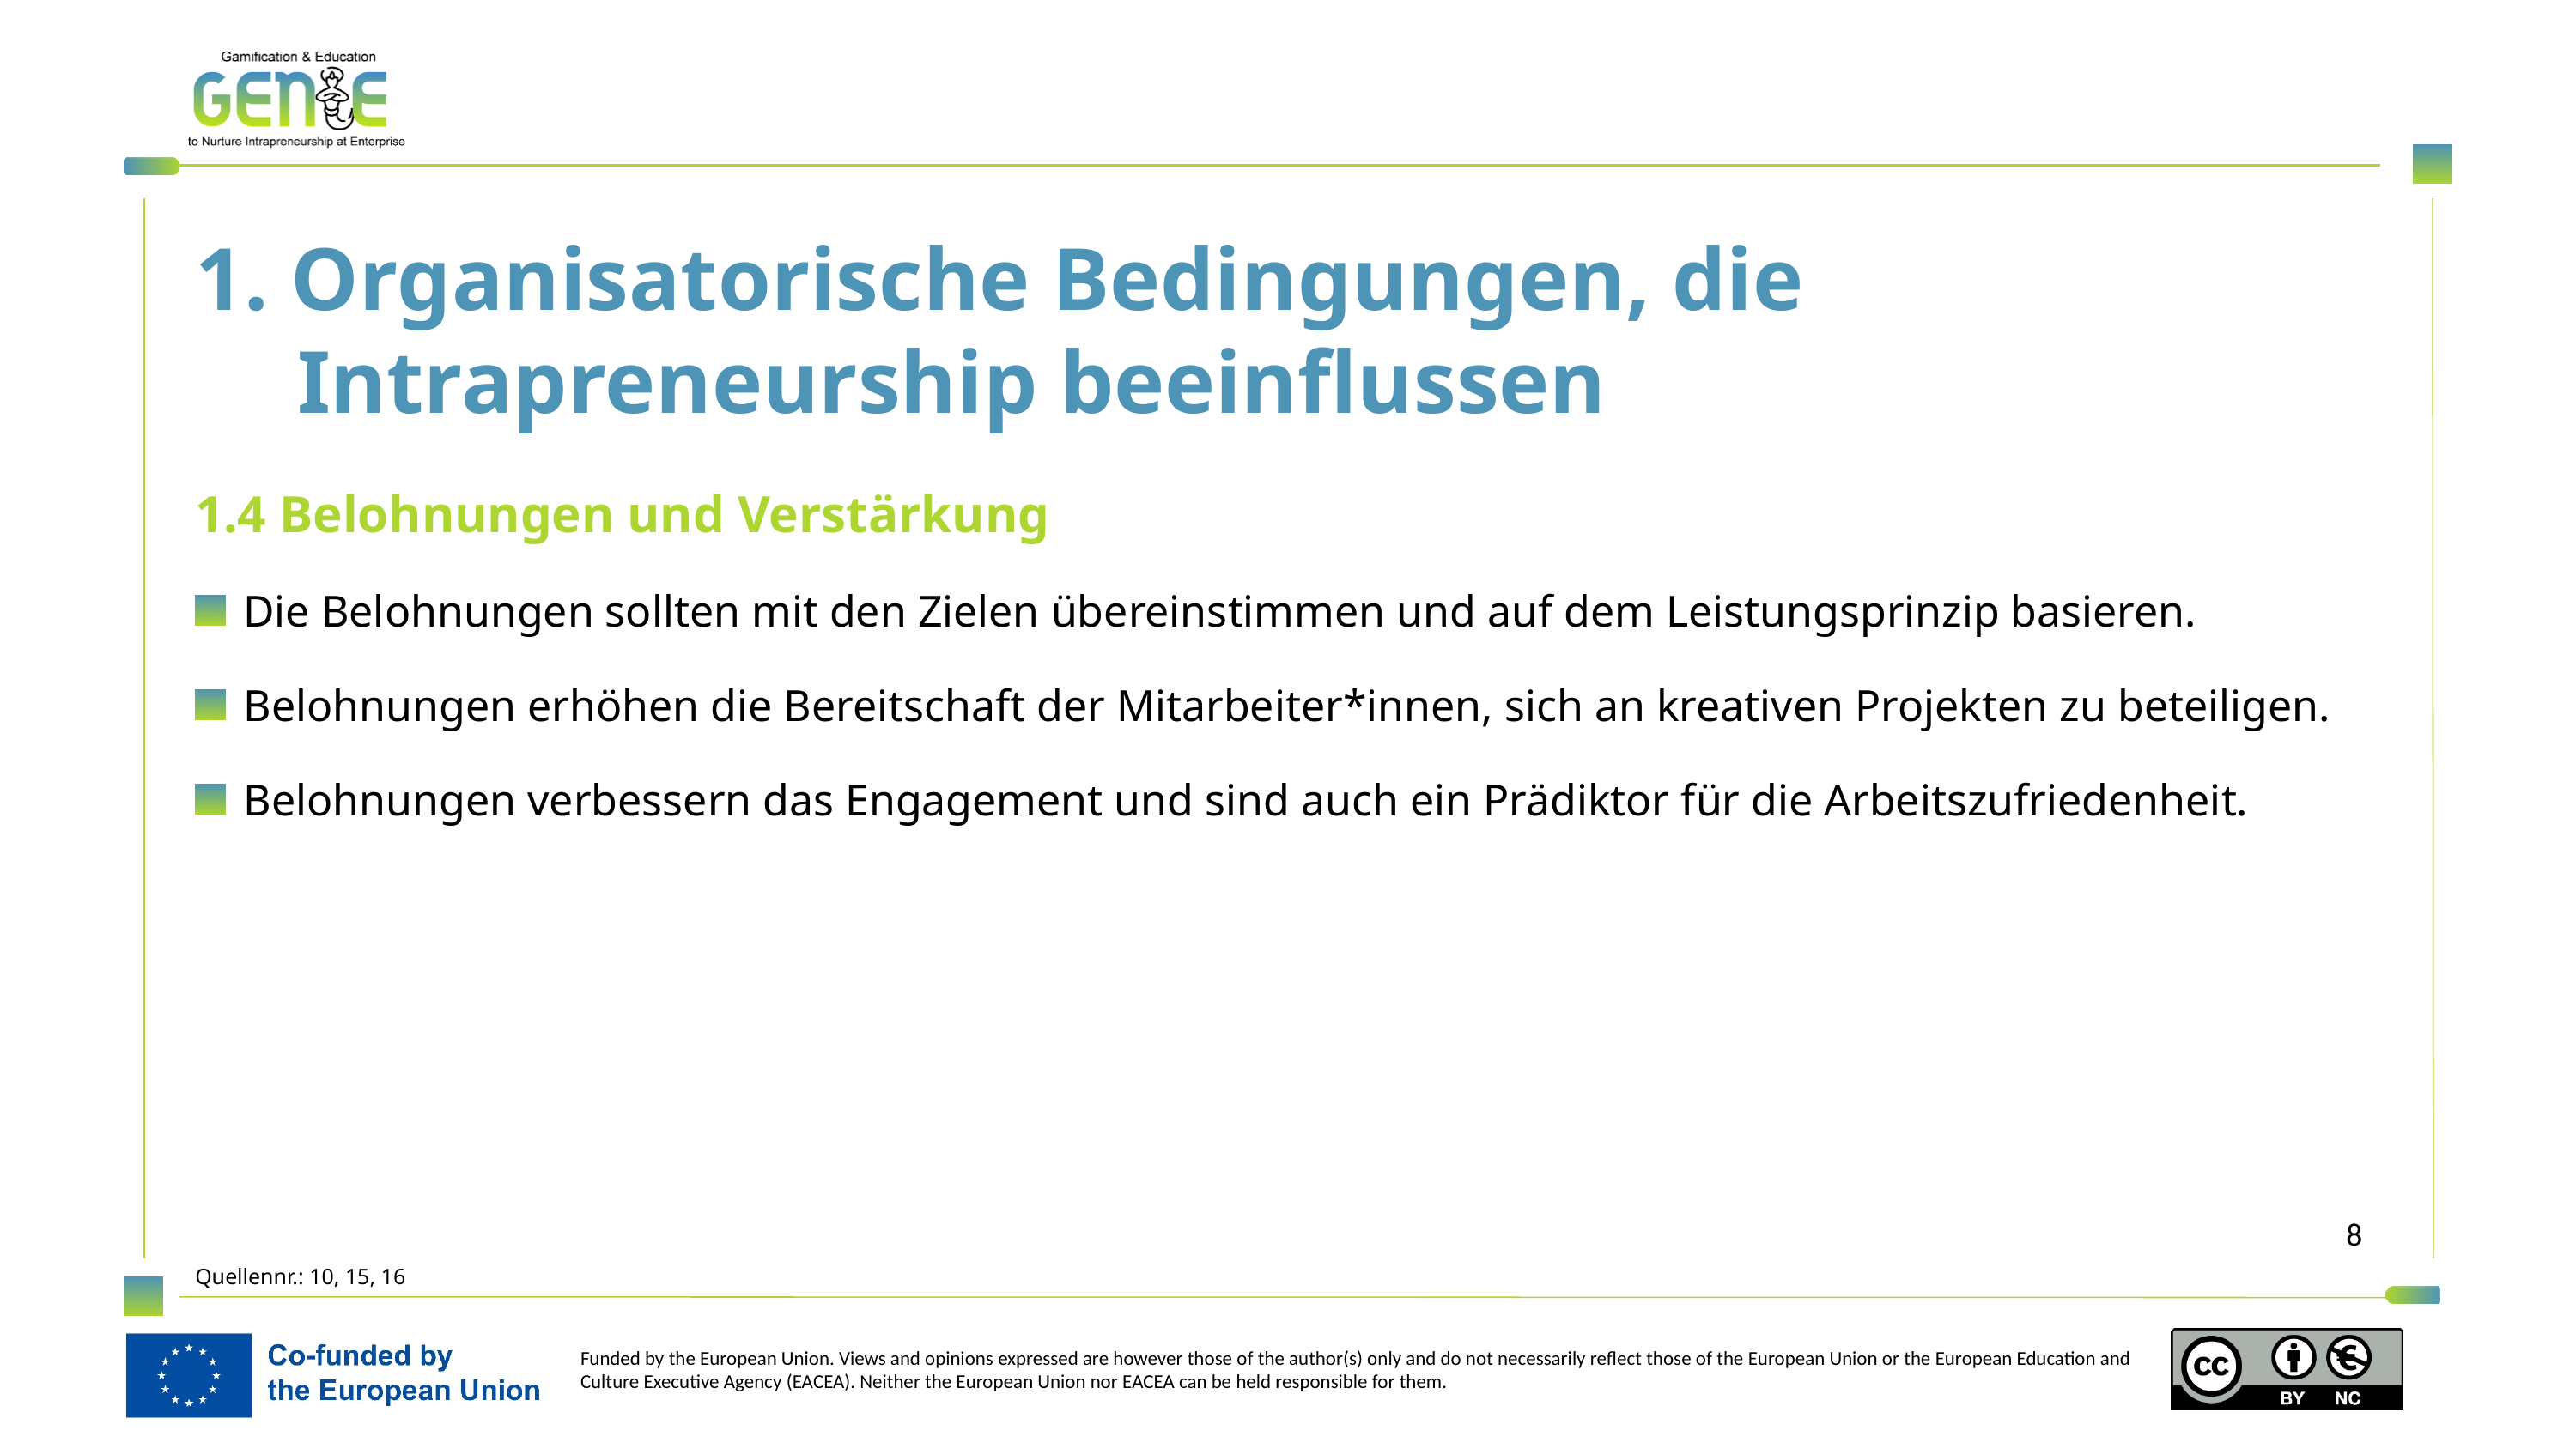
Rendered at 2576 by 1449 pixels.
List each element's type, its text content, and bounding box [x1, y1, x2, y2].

picture [182, 45, 408, 151]
picture [111, 1328, 562, 1423]
picture [2385, 1286, 2440, 1304]
picture [2171, 1328, 2403, 1410]
text_box Die Belohnungen sollten mit den Zielen übereinstimmen und auf dem Leistungsprinzip basieren. Belohnungen erhöhen die Bereitschaft der Mitarbeiter*innen, sich an kreativen Projekten zu beteiligen. Belohnungen verbessern das Engagement und sind auch ein Prädiktor für die Arbeitszufriedenheit. [182, 578, 2394, 852]
text_box Quellennr.: 10, 15, 16 [182, 1257, 447, 1296]
picture [124, 157, 179, 175]
picture [2413, 144, 2452, 184]
picture [195, 784, 226, 815]
text_box 1. Organisatorische Bedingungen, die Intrapreneurship beeinflussen [182, 217, 2414, 441]
picture [195, 595, 226, 626]
picture [124, 1276, 163, 1316]
text_box 1.4 Belohnungen und Verstärkung [182, 476, 2201, 550]
picture [195, 689, 226, 720]
